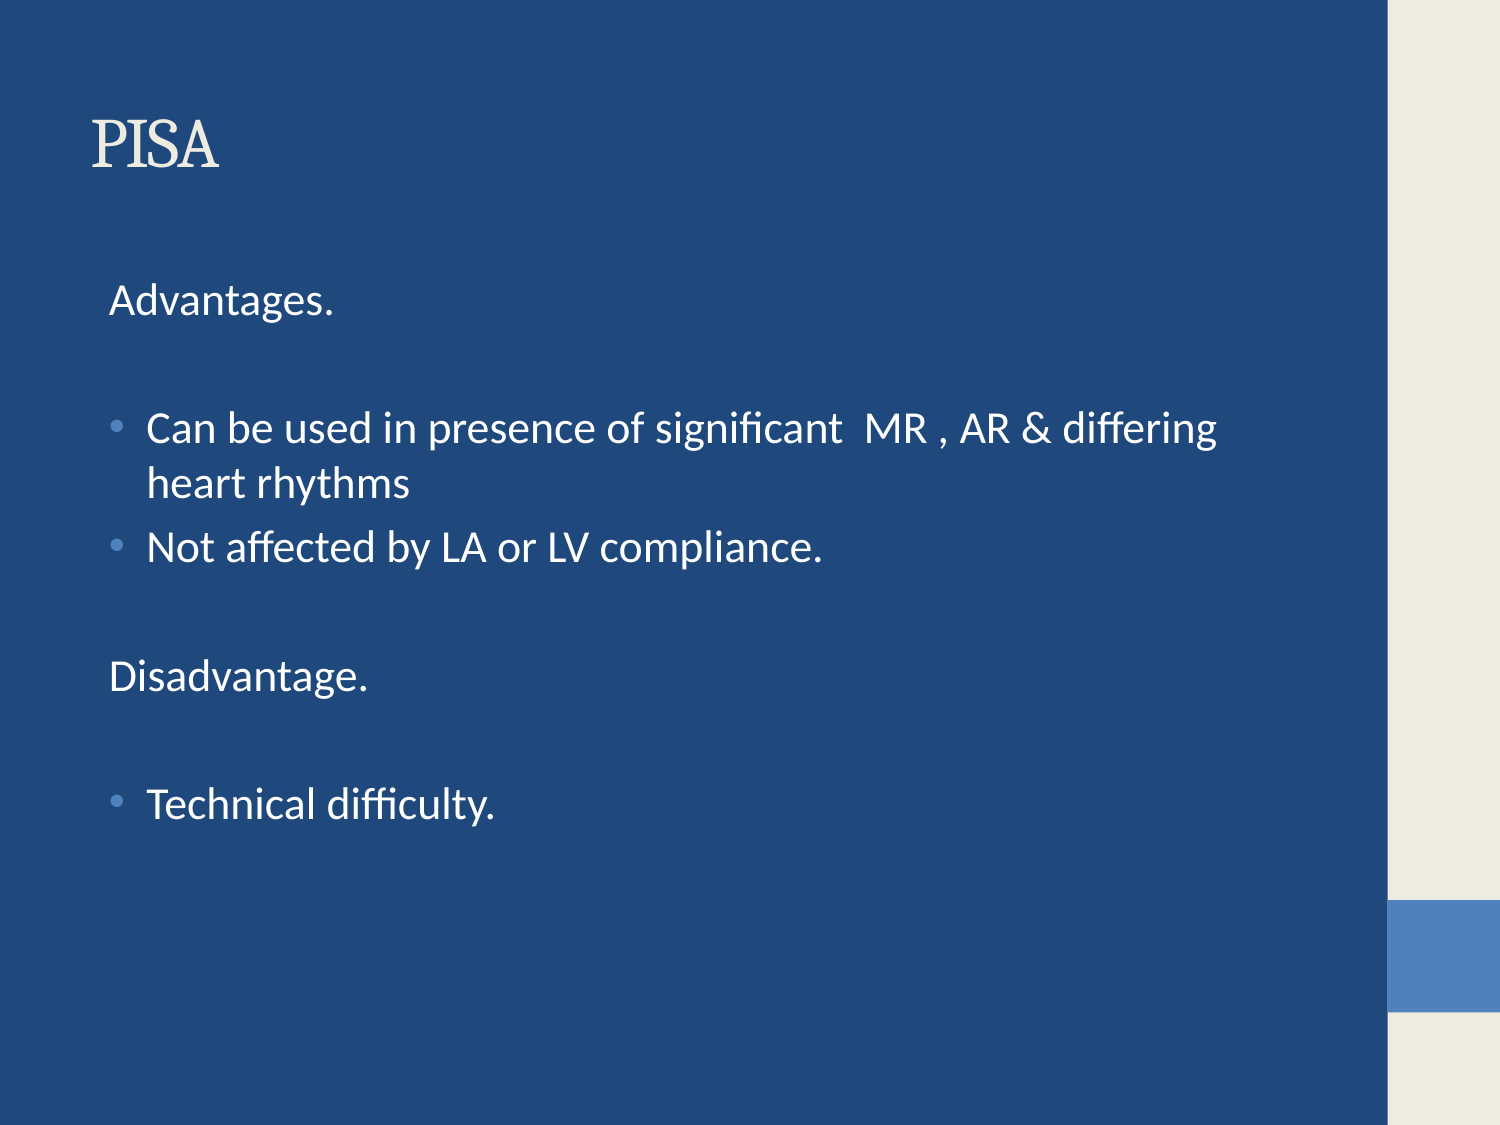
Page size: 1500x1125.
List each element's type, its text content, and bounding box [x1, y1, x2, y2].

list Advantages. Can be used in presence of significant MR , AR & differing heart rhythms Not affected by LA or LV compliance. Disadvantage. Technical difficulty. [75, 262, 1325, 1050]
title PISA [75, 45, 1325, 233]
